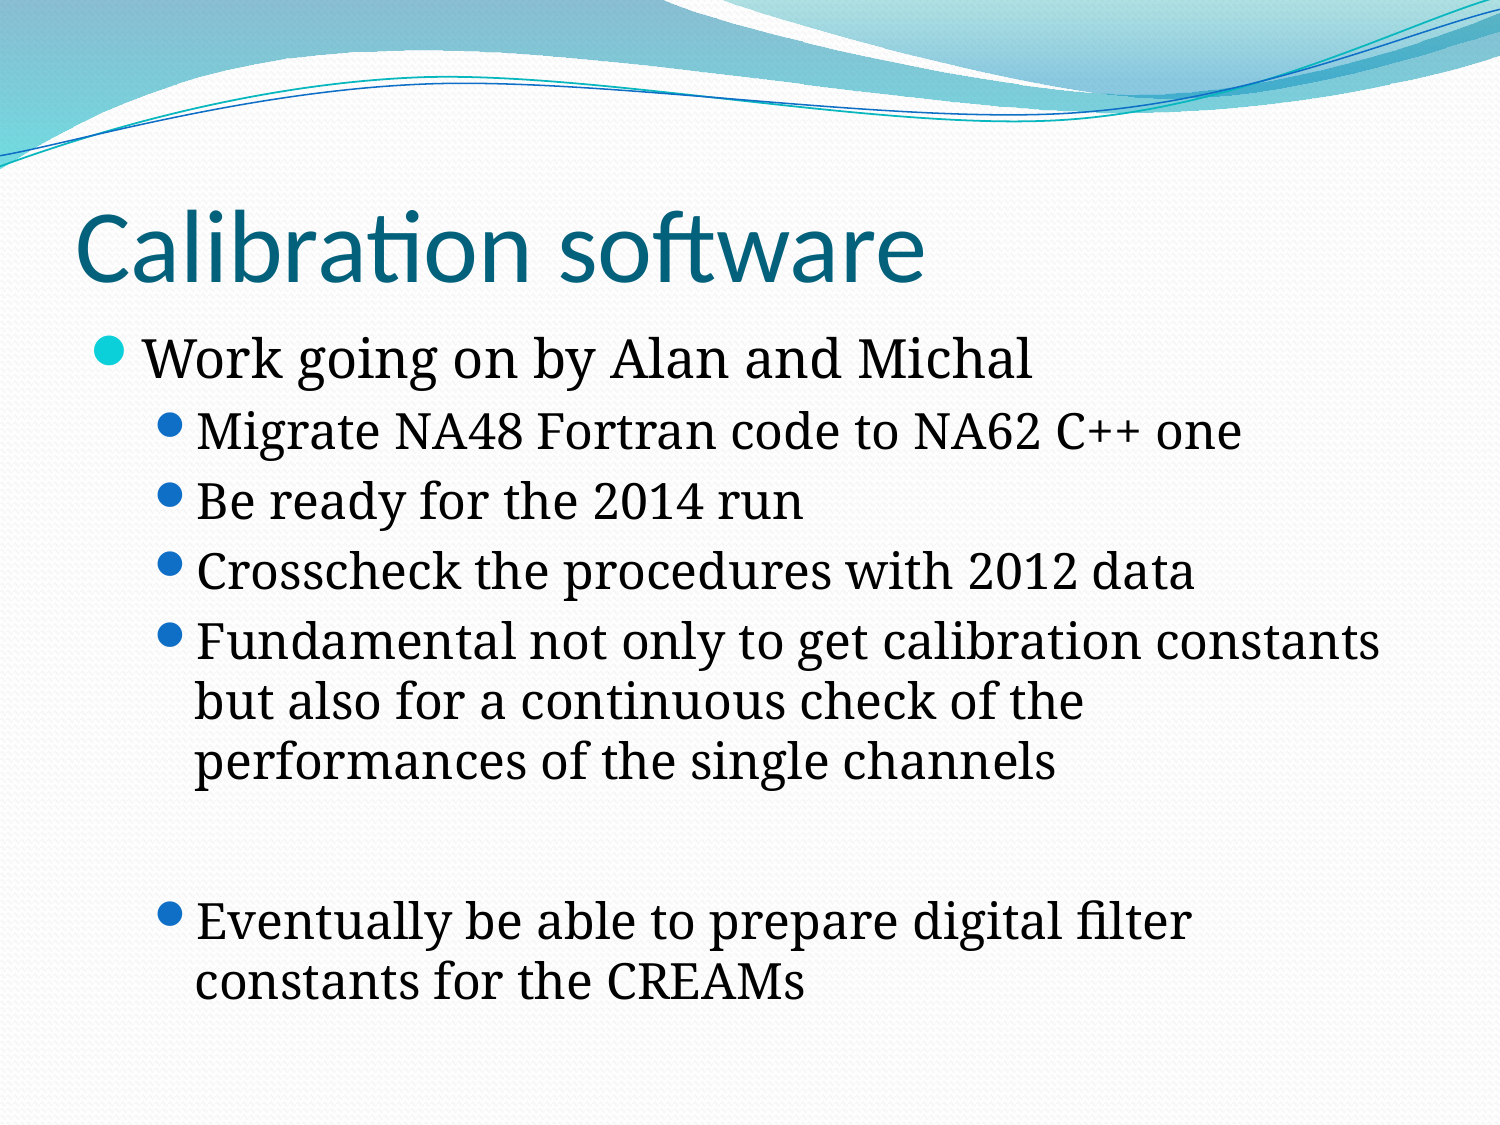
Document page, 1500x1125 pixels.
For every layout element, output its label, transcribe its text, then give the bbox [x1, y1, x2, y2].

title Calibration software [75, 115, 1425, 303]
list Work going on by Alan and Michal Migrate NA48 Fortran code to NA62 C++ one Be ready for the 2014 run Crosscheck the procedures with 2012 data Fundamental not only to get calibration constants but also for a continuous check of the performances of the single channels Eventually be able to prepare digital filter constants for the CREAMs [75, 317, 1425, 1038]
